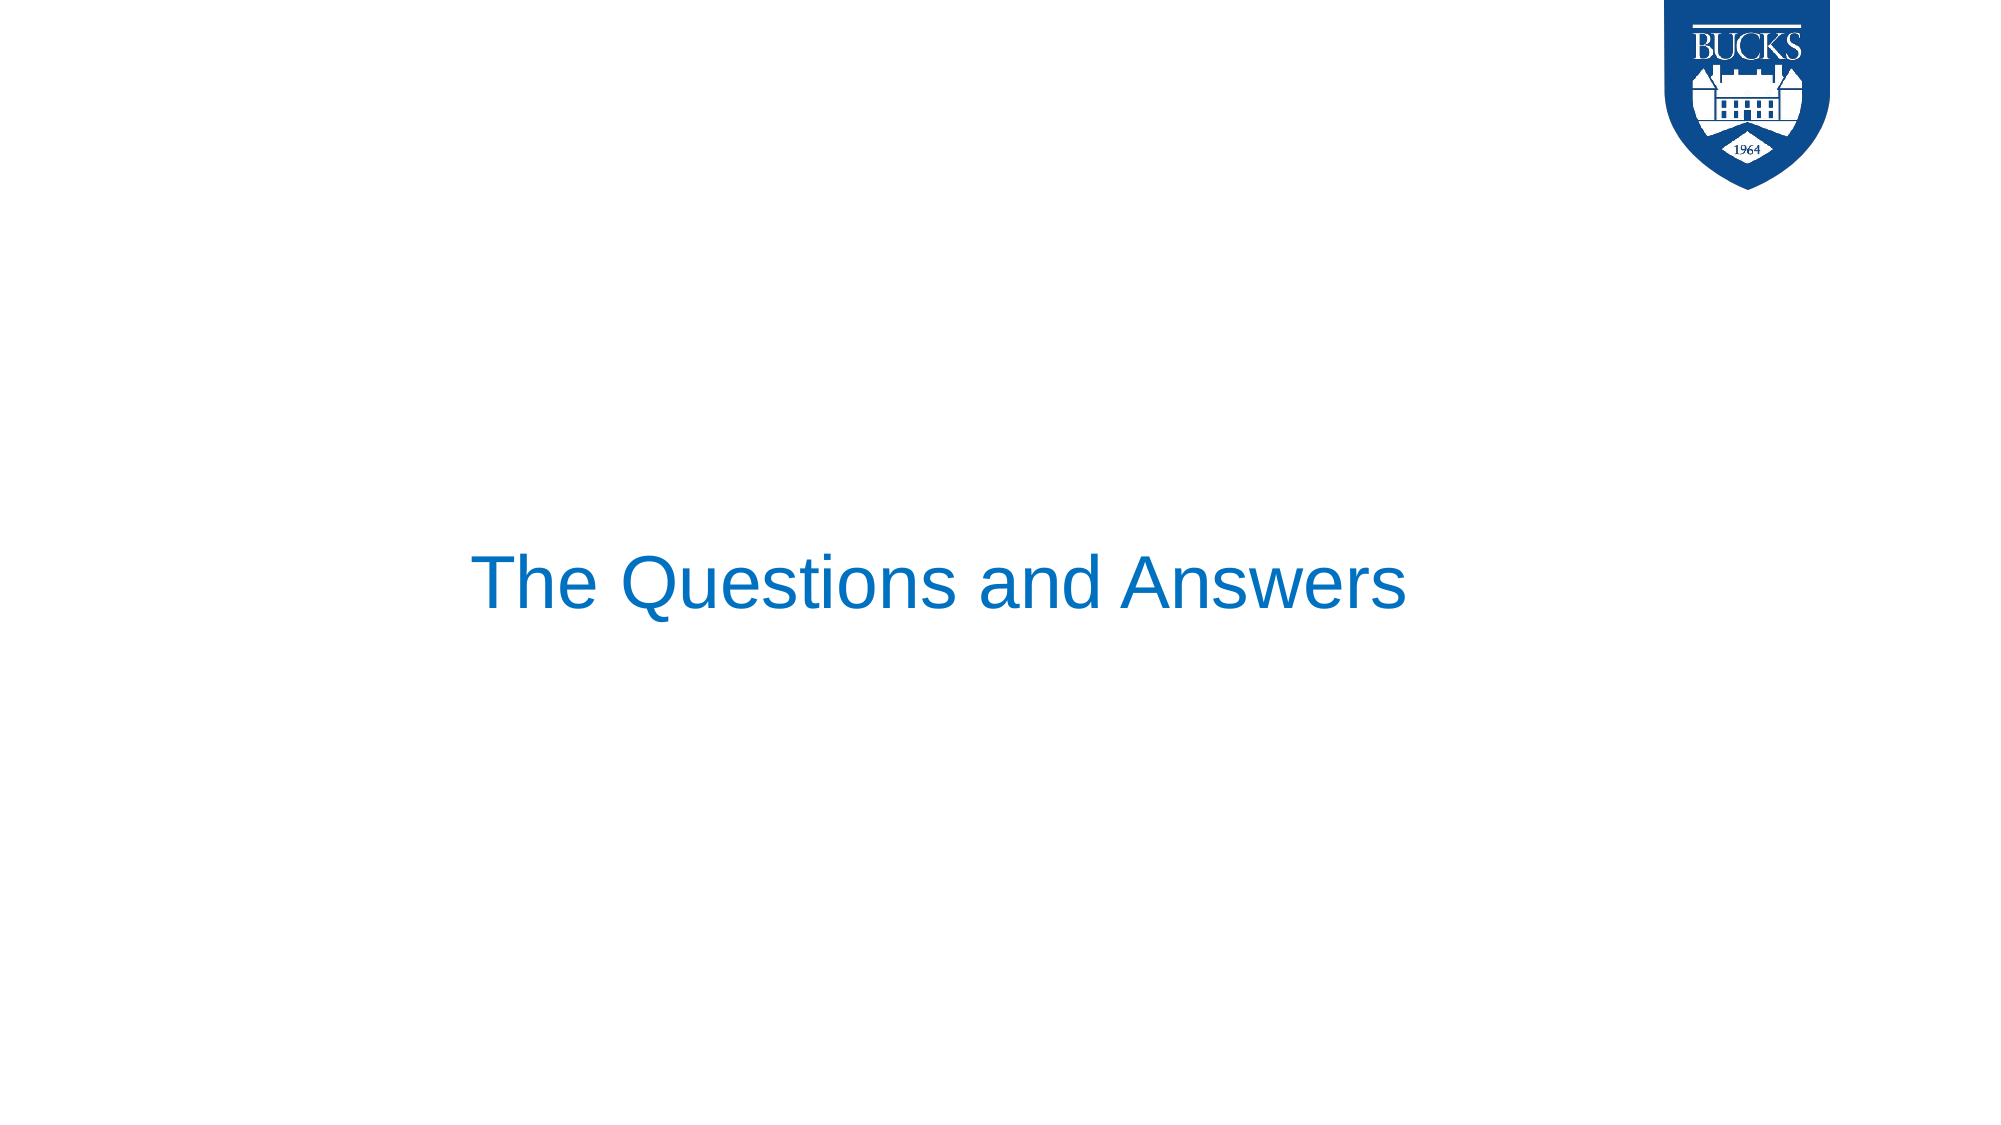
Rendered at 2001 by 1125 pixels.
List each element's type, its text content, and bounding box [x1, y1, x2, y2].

picture [1664, 0, 1830, 190]
title The Questions and Answers [220, 520, 1658, 637]
